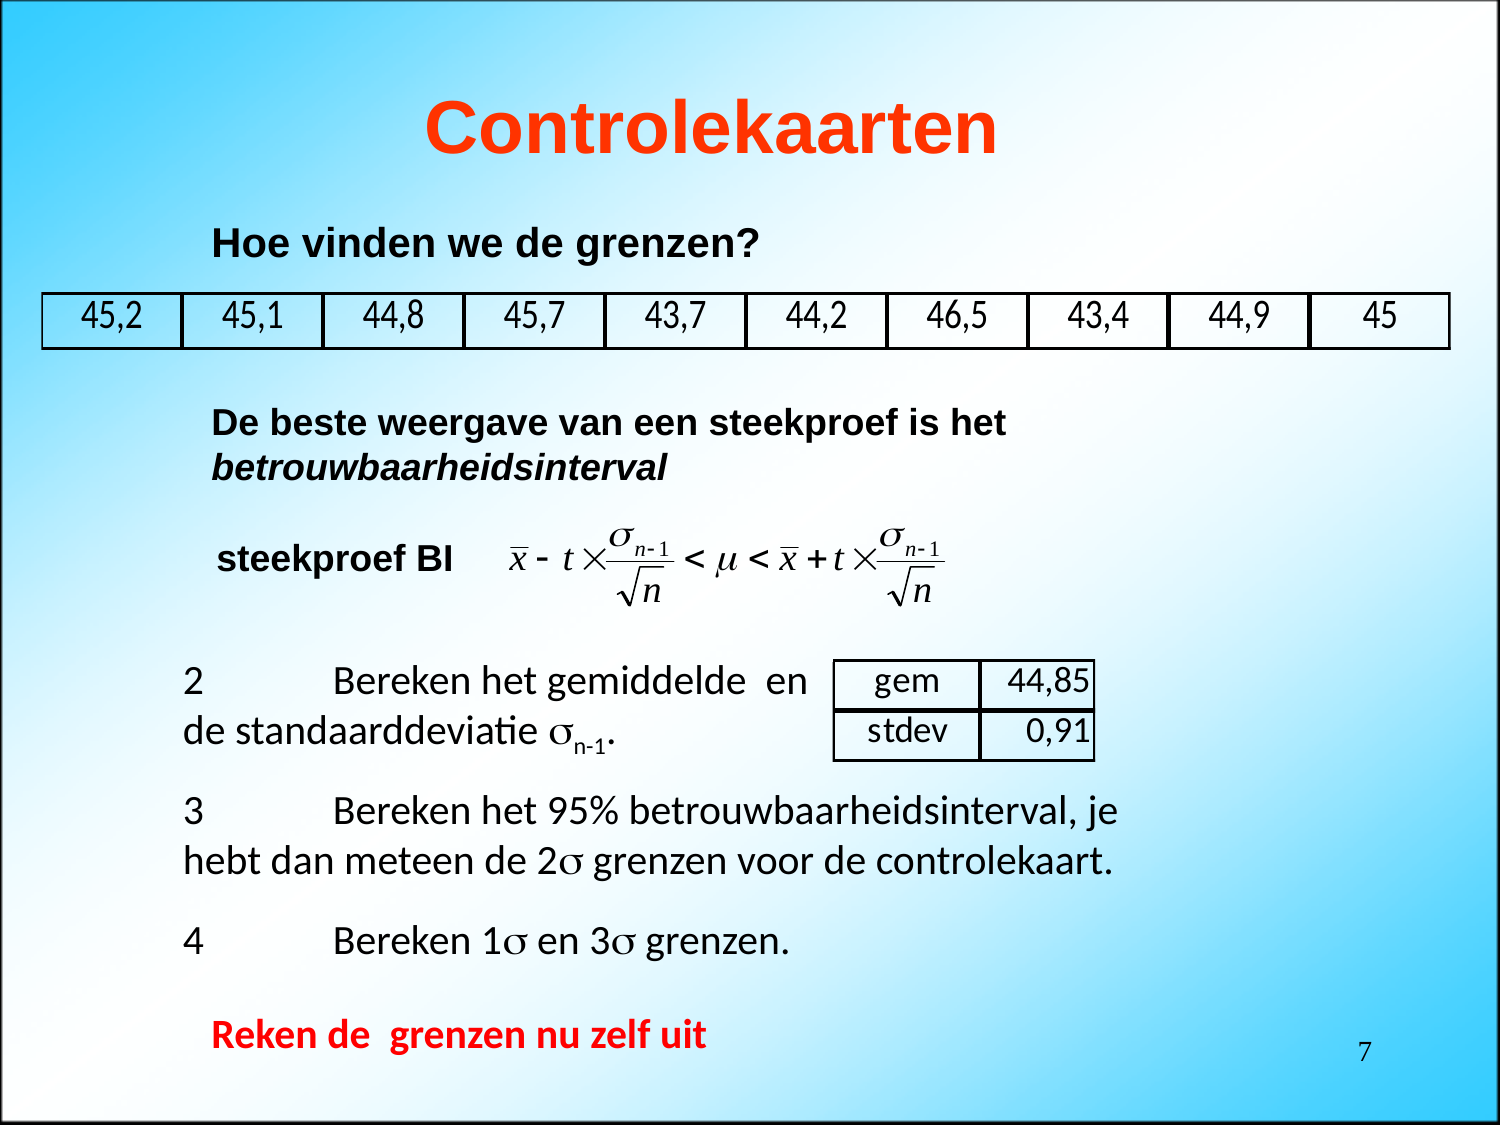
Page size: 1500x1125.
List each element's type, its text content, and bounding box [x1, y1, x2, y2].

title Controlekaarten [75, 62, 1350, 185]
text_box 4 Bereken 1 en 3 grenzen. [168, 905, 1218, 971]
text_box Reken de grenzen nu zelf uit [196, 999, 798, 1065]
picture [0, 0, 1500, 1125]
text_box Hoe vinden we de grenzen? [196, 208, 1247, 273]
text_box De beste weergave van een steekproef is het betrouwbaarheidsinterval [196, 390, 1247, 496]
text_box 2 Bereken het gemiddelde en de standaarddeviatie n-1. [168, 645, 845, 767]
slide_number 7 [1074, 1025, 1388, 1100]
text_box 3 Bereken het 95% betrouwbaarheidsinterval, je hebt dan meteen de 2 grenzen voor de controlekaart. [168, 775, 1218, 890]
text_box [201, 510, 951, 616]
